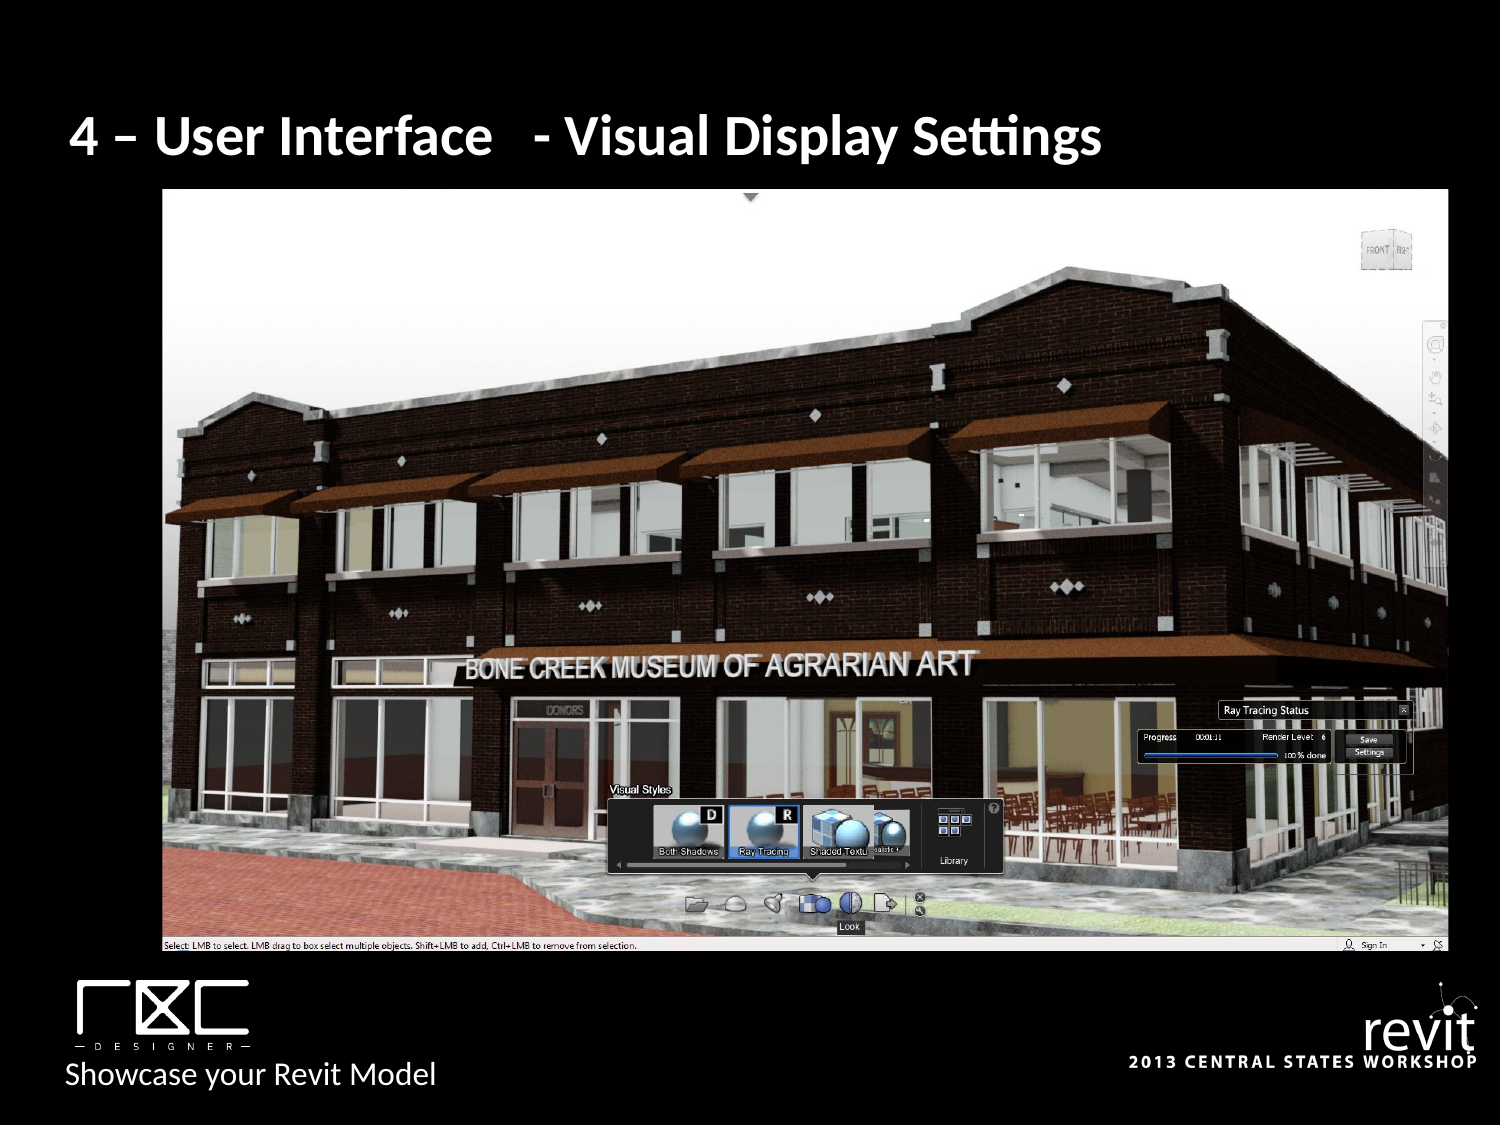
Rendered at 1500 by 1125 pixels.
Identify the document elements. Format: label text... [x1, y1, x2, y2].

text_box 4 – User Interface - Visual Display Settings [54, 89, 1305, 174]
picture [1128, 982, 1480, 1073]
text_box Showcase your Revit Model [49, 1044, 650, 1100]
picture [74, 980, 251, 1051]
picture [162, 188, 1449, 951]
